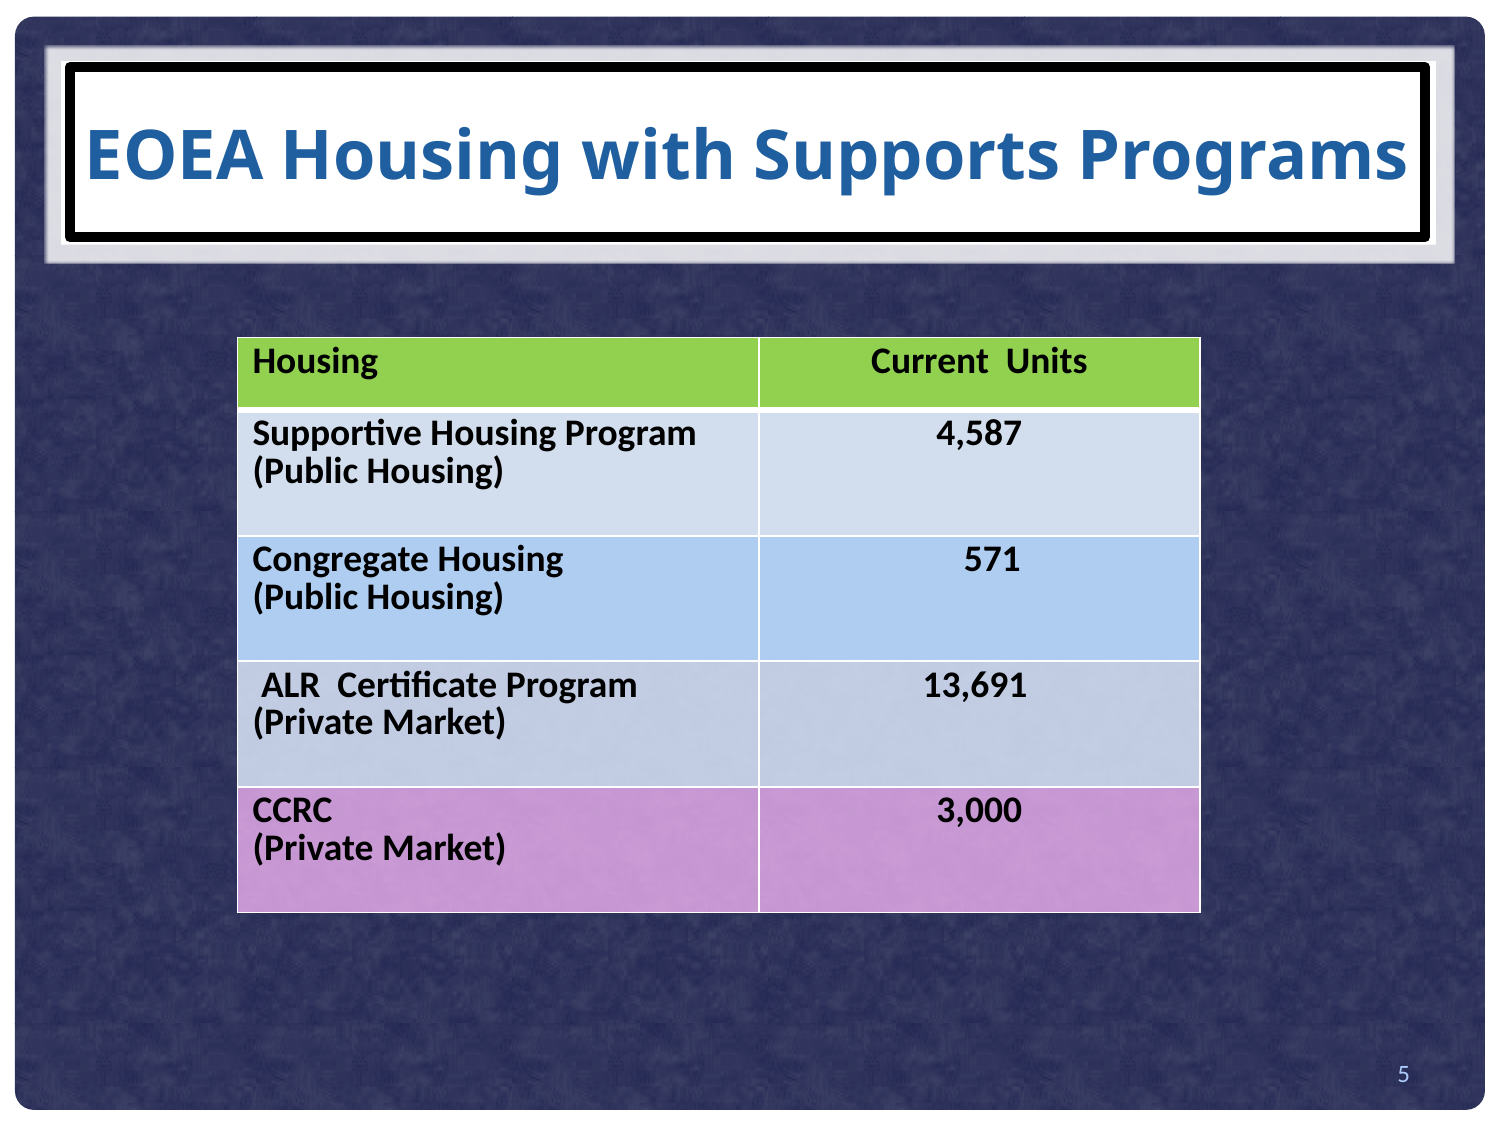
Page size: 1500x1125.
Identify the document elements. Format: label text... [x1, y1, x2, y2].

table_cell CCRC (Private Market) [238, 788, 758, 912]
table_cell 3,000 [760, 788, 1199, 912]
table_header Housing [238, 338, 758, 407]
title EOEA Housing with Supports Programs [69, 66, 1425, 238]
table_cell Congregate Housing (Public Housing) [238, 537, 758, 660]
table_cell 13,691 [760, 662, 1199, 786]
table_cell ALR Certificate Program (Private Market) [238, 662, 758, 786]
table_header Current Units [760, 338, 1199, 407]
table_cell Supportive Housing Program (Public Housing) [238, 413, 758, 535]
table_cell 4,587 [760, 413, 1199, 535]
table_cell 571 [760, 537, 1199, 660]
slide_number 5 [1074, 1042, 1425, 1103]
